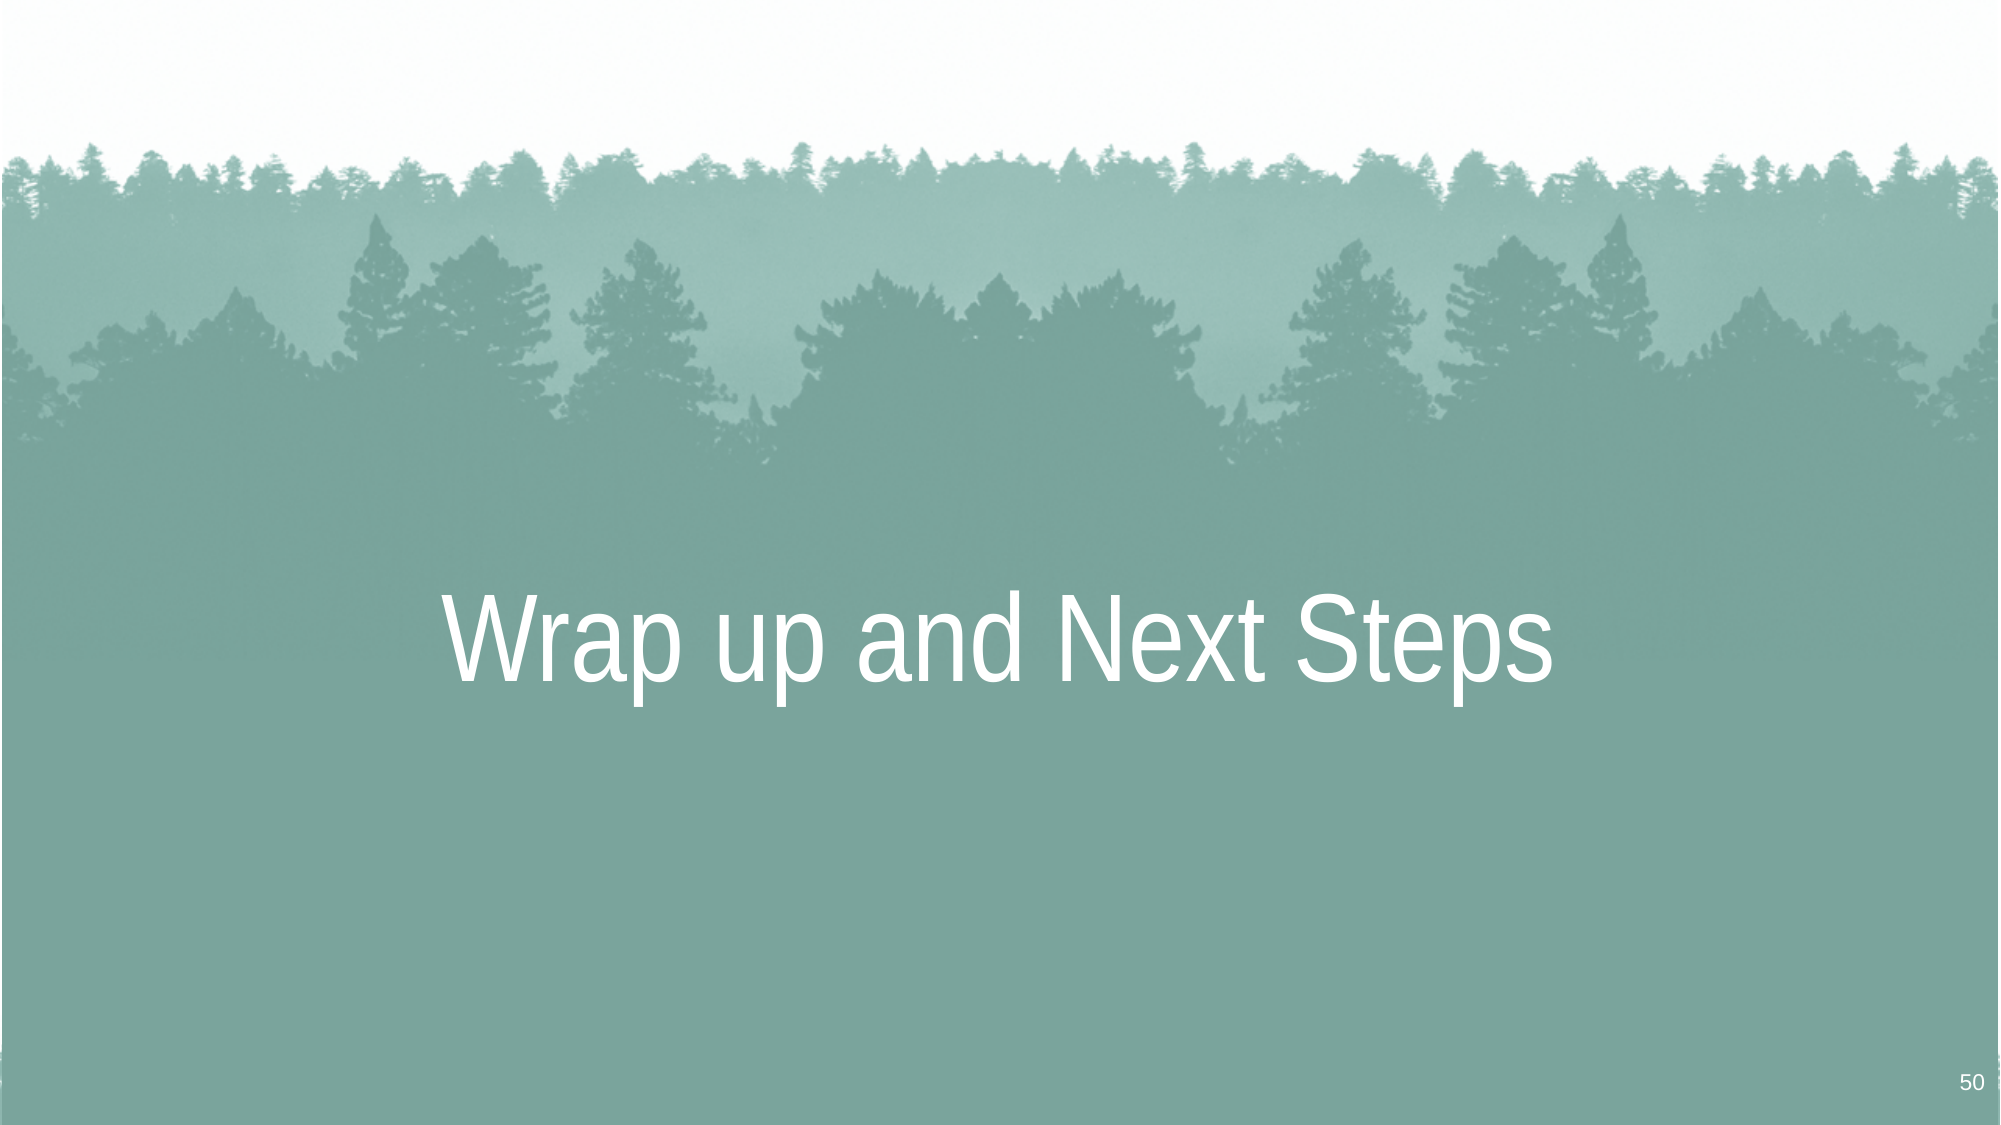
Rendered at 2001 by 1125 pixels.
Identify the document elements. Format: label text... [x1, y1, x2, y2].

title Wrap up and Next Steps [136, 533, 1862, 749]
picture [0, 0, 2000, 1125]
slide_number 50 [1550, 1042, 2000, 1103]
